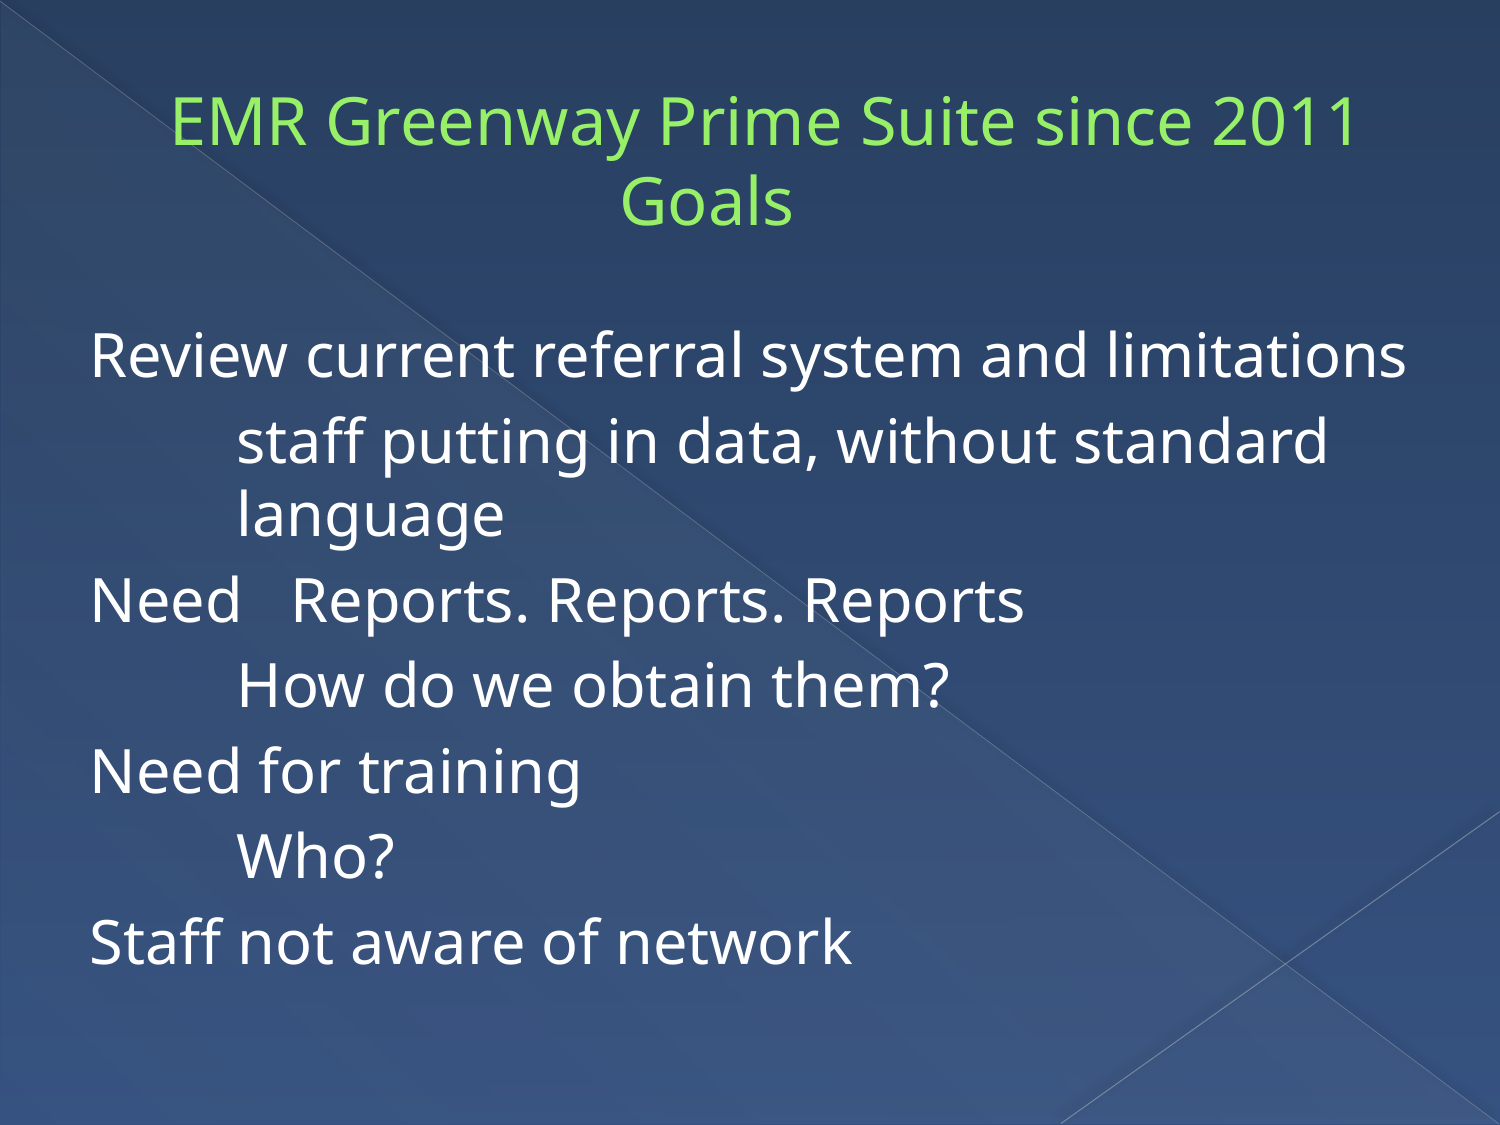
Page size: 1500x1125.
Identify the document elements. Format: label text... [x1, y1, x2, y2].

list Review current referral system and limitations staff putting in data, without standard language Need Reports. Reports. Reports How do we obtain them? Need for training Who? Staff not aware of network [75, 308, 1425, 1059]
title EMR Greenway Prime Suite since 2011 Goals [75, 43, 1425, 274]
